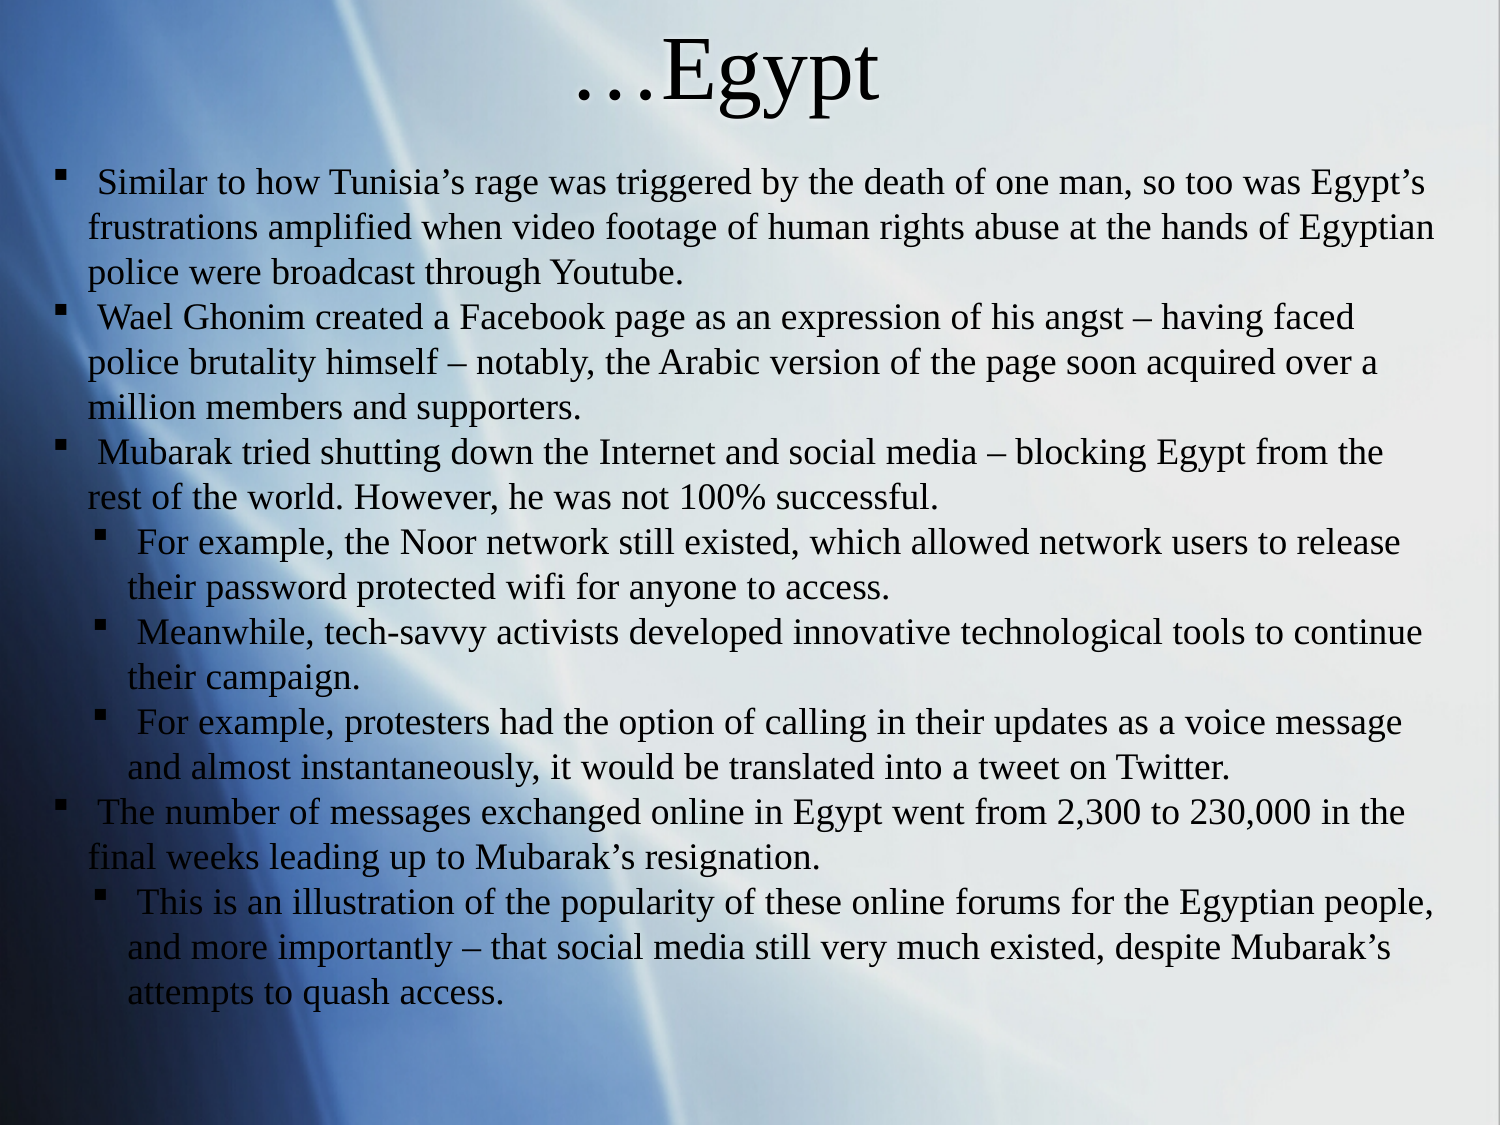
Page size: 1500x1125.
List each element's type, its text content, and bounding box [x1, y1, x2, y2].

title …Egypt [524, 0, 926, 126]
picture [0, 0, 1500, 1125]
text_box Similar to how Tunisia’s rage was triggered by the death of one man, so too was Egypt’s frustrations amplified when video footage of human rights abuse at the hands of Egyptian police were broadcast through Youtube. Wael Ghonim created a Facebook page as an expression of his angst – having faced police brutality himself – notably, the Arabic version of the page soon acquired over a million members and supporters. Mubarak tried shutting down the Internet and social media – blocking Egypt from the rest of the world. However, he was not 100% successful. For example, the Noor network still existed, which allowed network users to release their password protected wifi for anyone to access. Meanwhile, tech-savvy activists developed innovative technological tools to continue their campaign. For example, protesters had the option of calling in their updates as a voice message and almost instantaneously, it would be translated into a tweet on Twitter. The number of messages exchanged online in Egypt went from 2,300 to 230,000 in the final weeks leading up to Mubarak’s resignation. This is an illustration of the popularity of these online forums for the Egyptian people, and more importantly – that social media still very much existed, despite Mubarak’s attempts to quash access. [37, 149, 1463, 1038]
